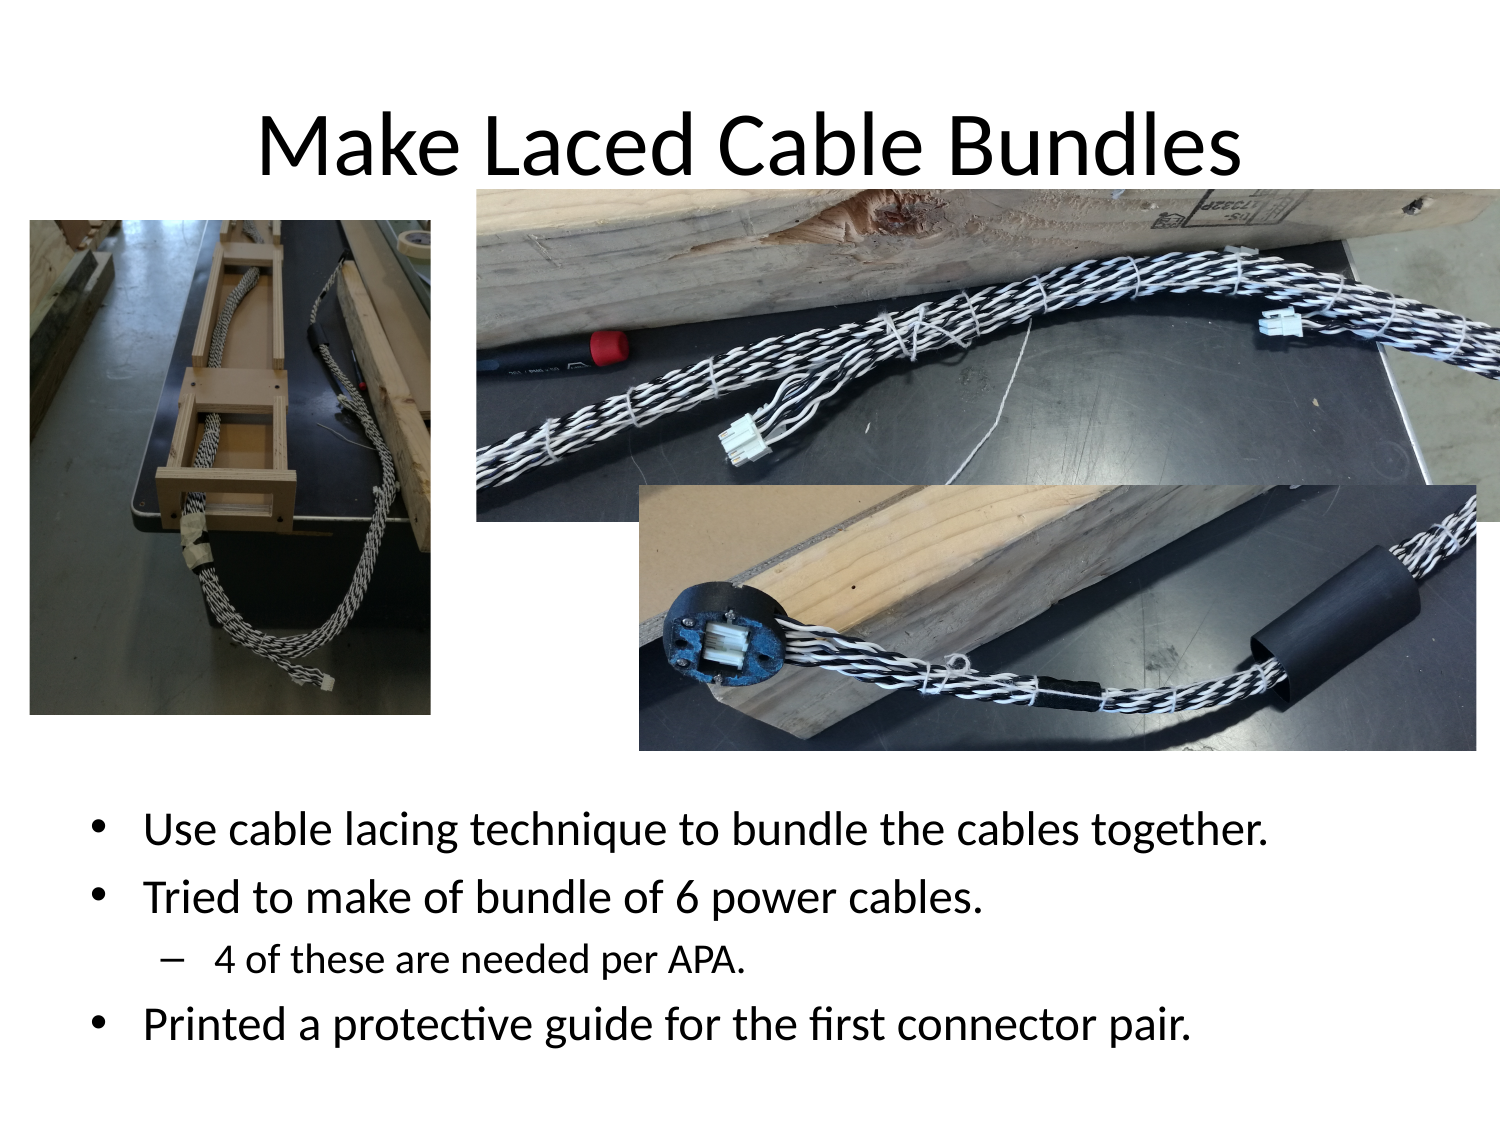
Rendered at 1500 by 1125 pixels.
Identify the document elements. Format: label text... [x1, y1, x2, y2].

picture [476, 189, 1500, 751]
list Use cable lacing technique to bundle the cables together. Tried to make of bundle of 6 power cables. 4 of these are needed per APA. Printed a protective guide for the first connector pair. [75, 789, 1425, 1065]
picture [29, 220, 432, 716]
title Make Laced Cable Bundles [75, 45, 1425, 233]
